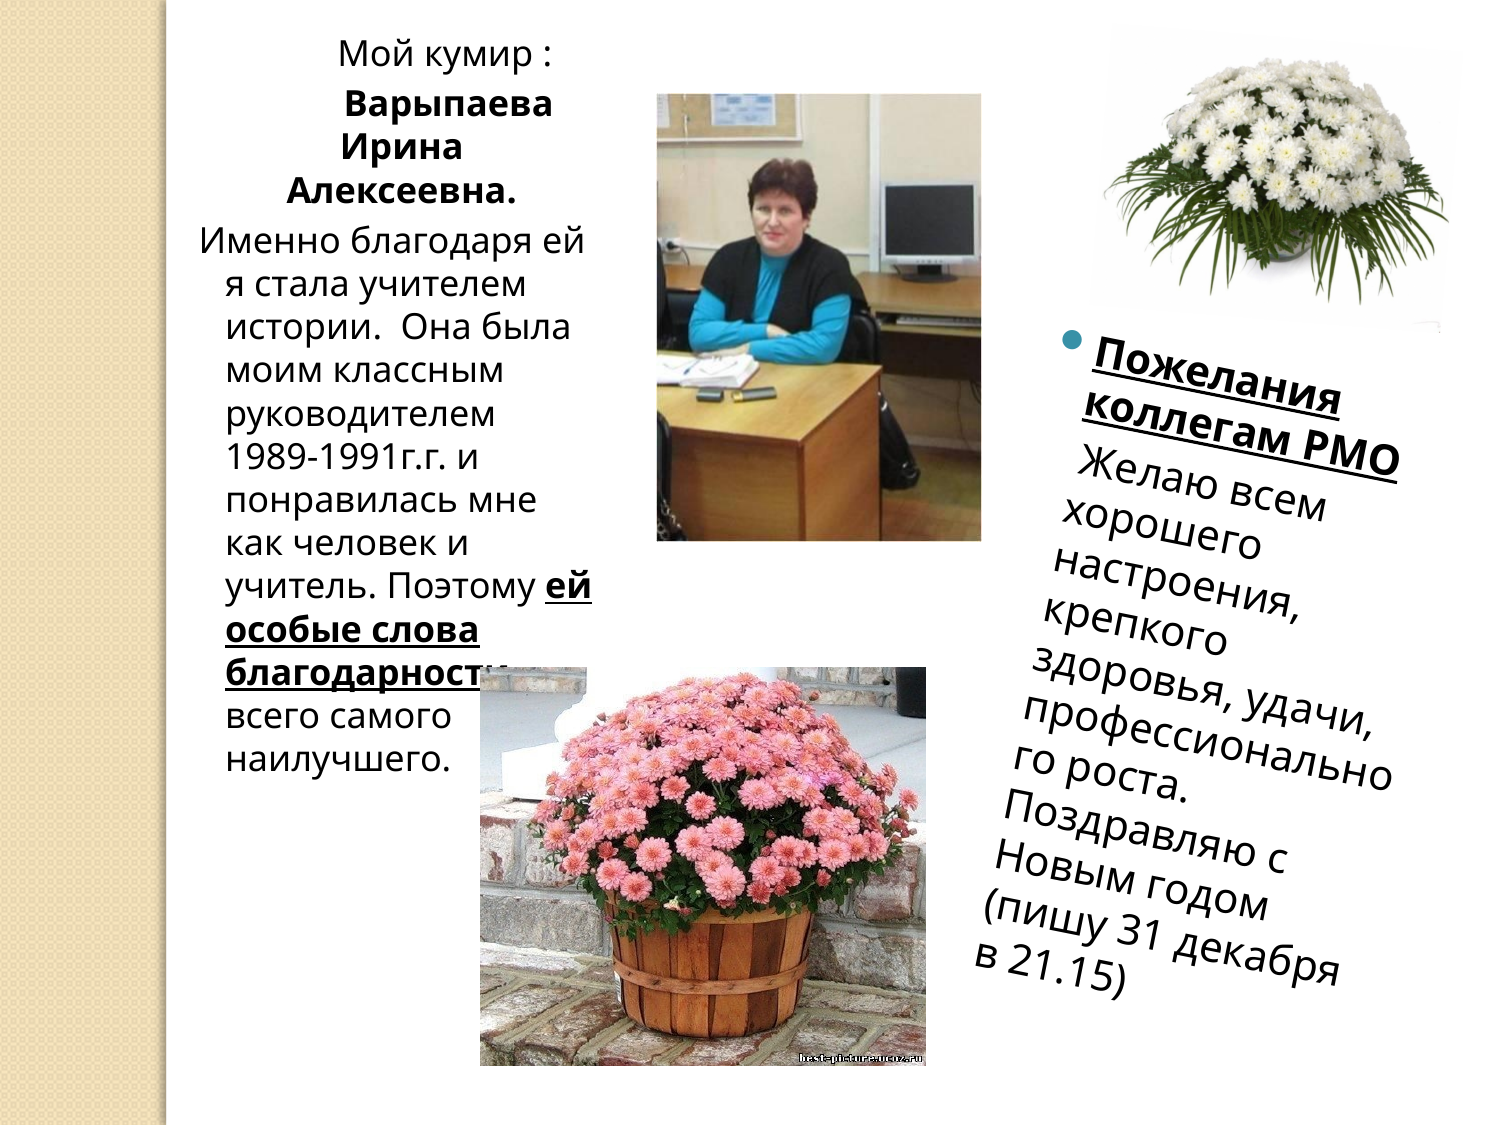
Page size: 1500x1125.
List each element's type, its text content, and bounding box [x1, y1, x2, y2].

picture [655, 93, 982, 542]
picture [1090, 24, 1462, 333]
picture [480, 667, 927, 1066]
list Пожелания коллегам РМО Желаю всем хорошего настроения, крепкого здоровья, удачи, профессионального роста. Поздравляю с Новым годом (пишу 31 декабря в 21.15) [931, 304, 1500, 1083]
list Мой кумир : Варыпаева Ирина Алексеевна. Именно благодаря ей я стала учителем истории. Она была моим классным руководителем 1989-1991г.г. и понравилась мне как человек и учитель. Поэтому ей особые слова благодарности всего самого наилучшего. [164, 23, 612, 789]
